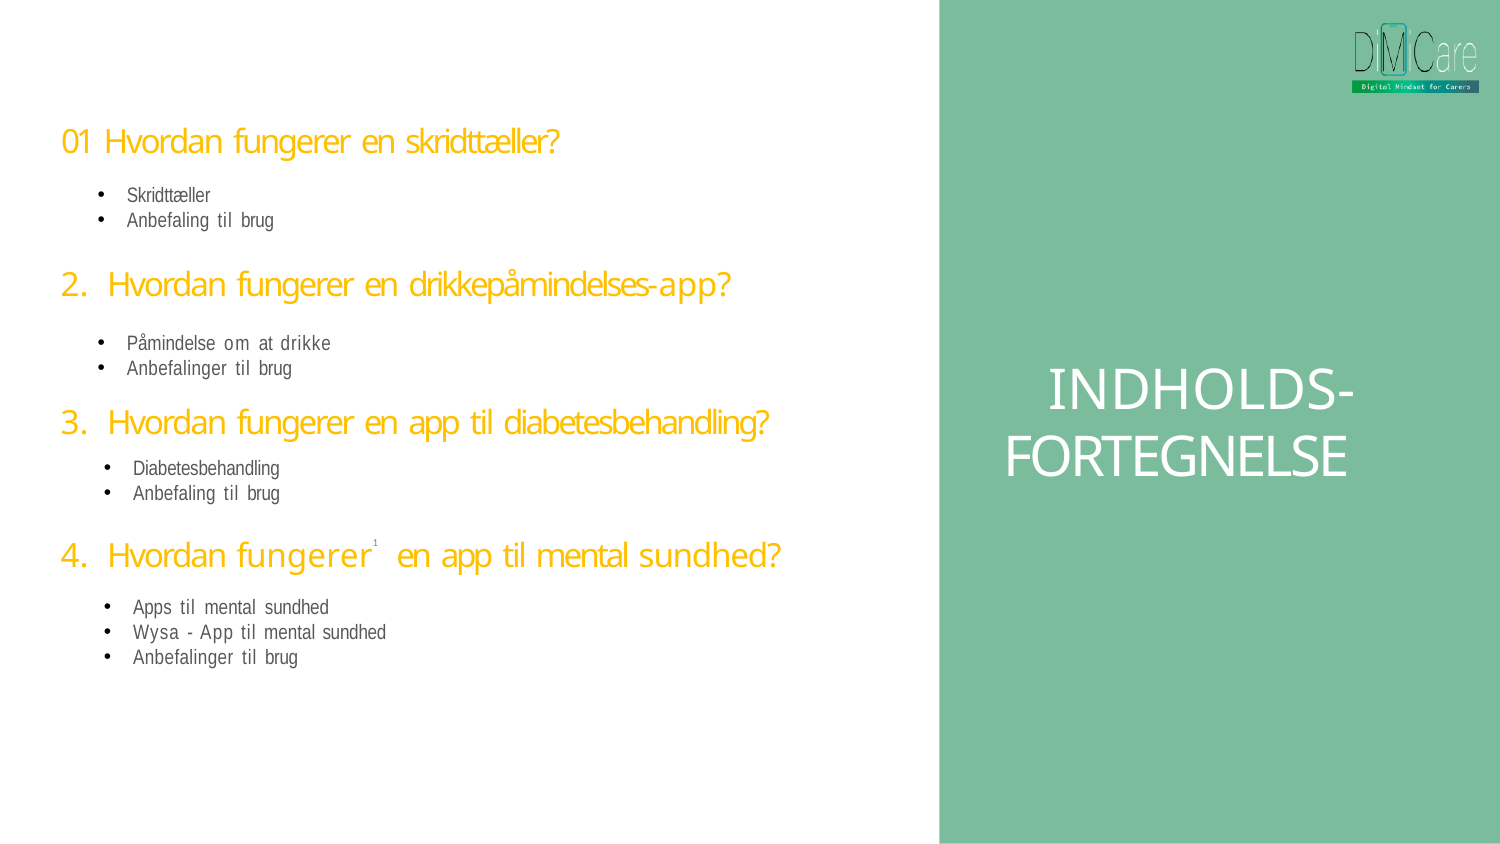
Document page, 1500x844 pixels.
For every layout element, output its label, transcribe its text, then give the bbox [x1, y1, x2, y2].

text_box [939, 0, 1500, 844]
title 01 Hvordan fungerer en skridttæller? [58, 118, 638, 179]
text_box Skridttæller Anbefaling til brug Hvordan fungerer en drikkepåmindelses-app? Påmindelse om at drikke Anbefalinger til brug Hvordan fungerer en app til diabetesbehandling? Diabetesbehandling Anbefaling til brug Hvordan fungerer1 en app til mental sundhed? Apps til mental sundhed Wysa - App til mental sundhed Anbefalinger til brug [52, 179, 867, 669]
